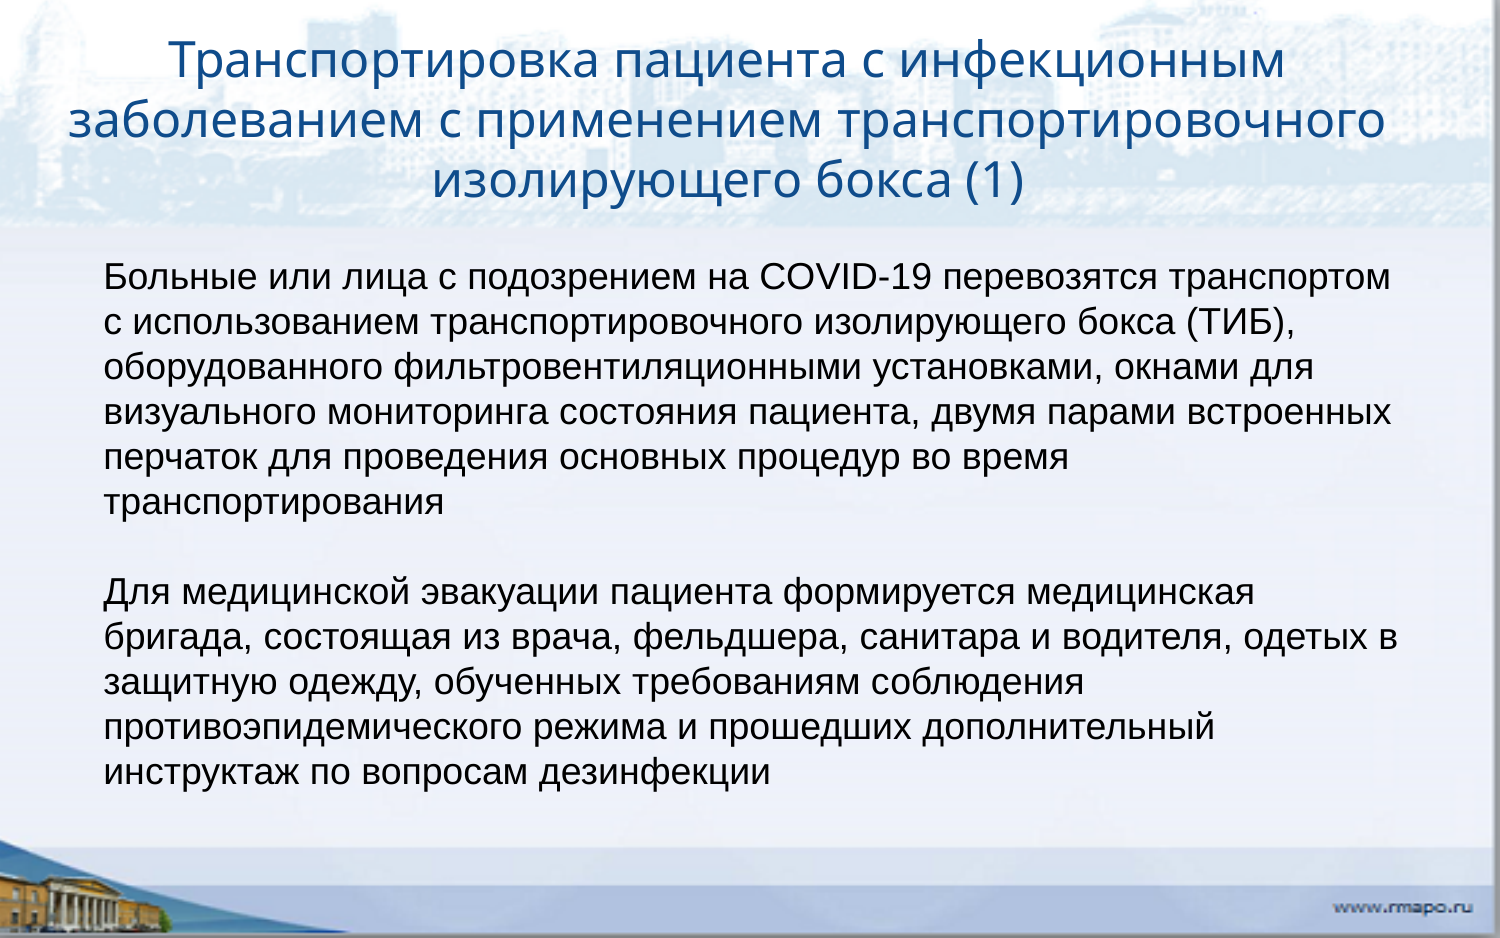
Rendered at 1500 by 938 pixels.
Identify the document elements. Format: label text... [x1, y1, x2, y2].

text_box Транспортировка пациента с инфекционным заболеванием с применением транспортировочного изолирующего бокса (1) [53, 19, 1403, 137]
text_box Больные или лица с подозрением на COVID-19 перевозятся транспортом с использованием транспортировочного изолирующего бокса (ТИБ), оборудованного фильтровентиляционными установками, окнами для визуального мониторинга состояния пациента, двумя парами встроенных перчаток для проведения основных процедур во время транспортирования Для медицинской эвакуации пациента формируется медицинская бригада, состоящая из врача, фельдшера, санитара и водителя, одетых в защитную одежду, обученных требованиям соблюдения противоэпидемического режима и прошедших дополнительный инструктаж по вопросам дезинфекции [88, 244, 1425, 799]
picture [0, 0, 1500, 938]
